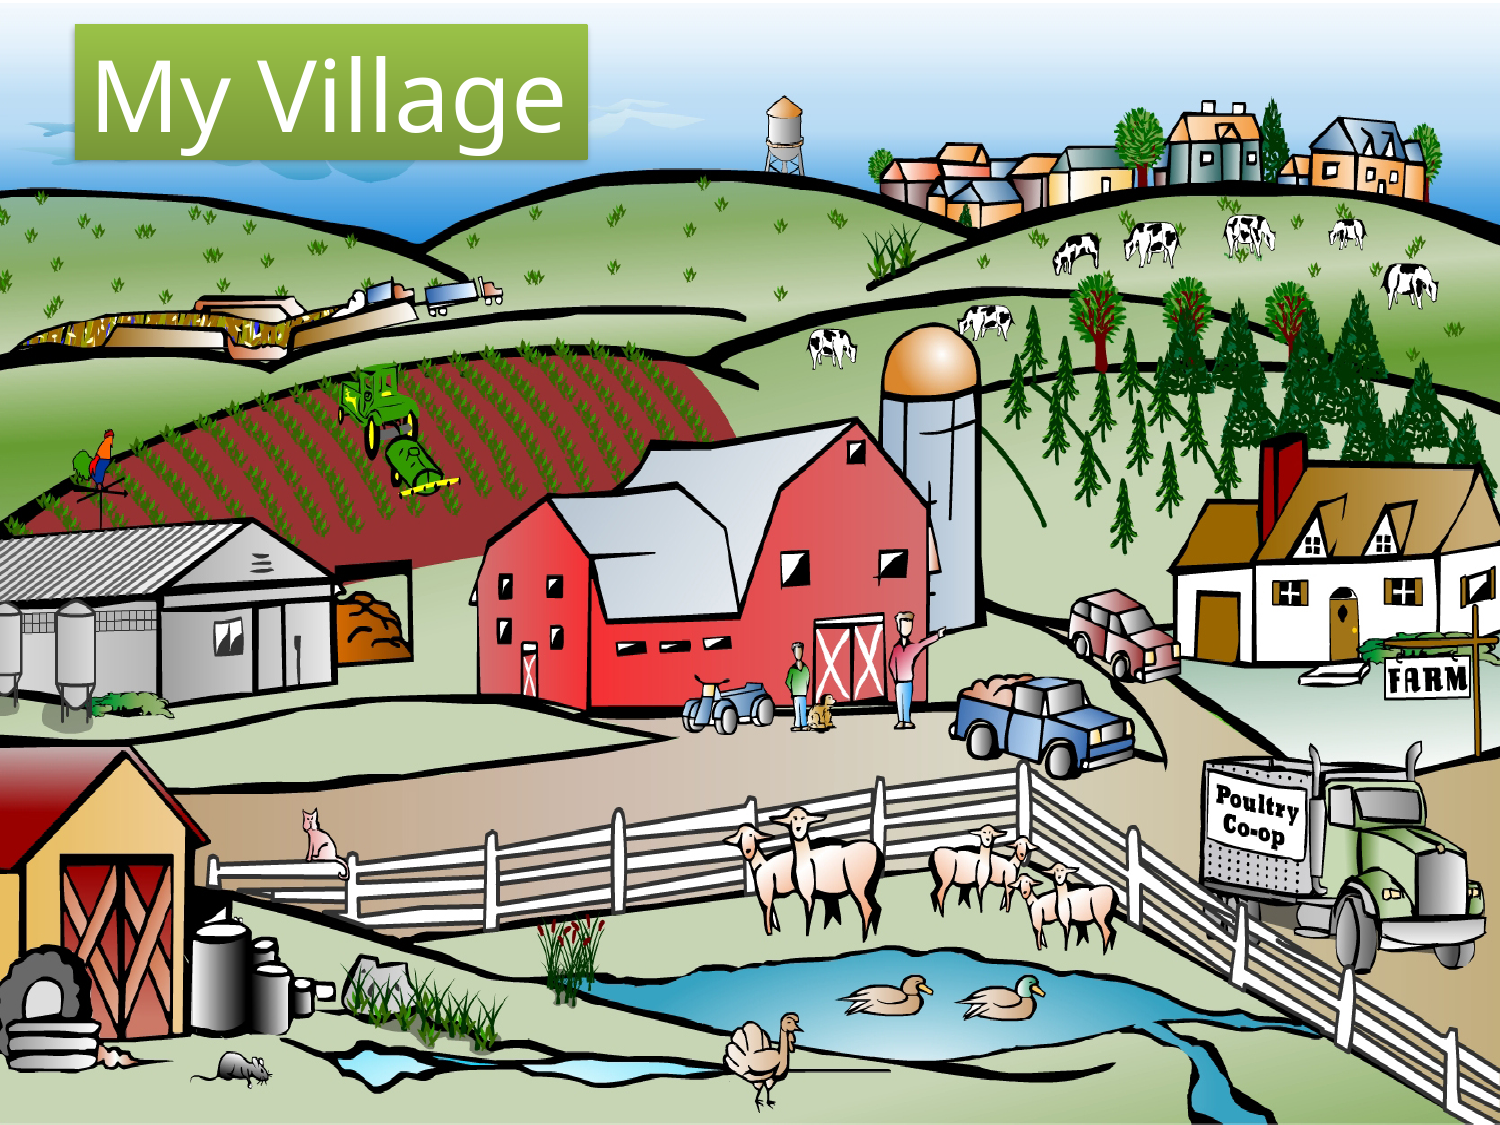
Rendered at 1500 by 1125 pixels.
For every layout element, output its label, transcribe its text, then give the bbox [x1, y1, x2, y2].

picture [0, 0, 1500, 1125]
text_box My Village [74, 24, 588, 160]
